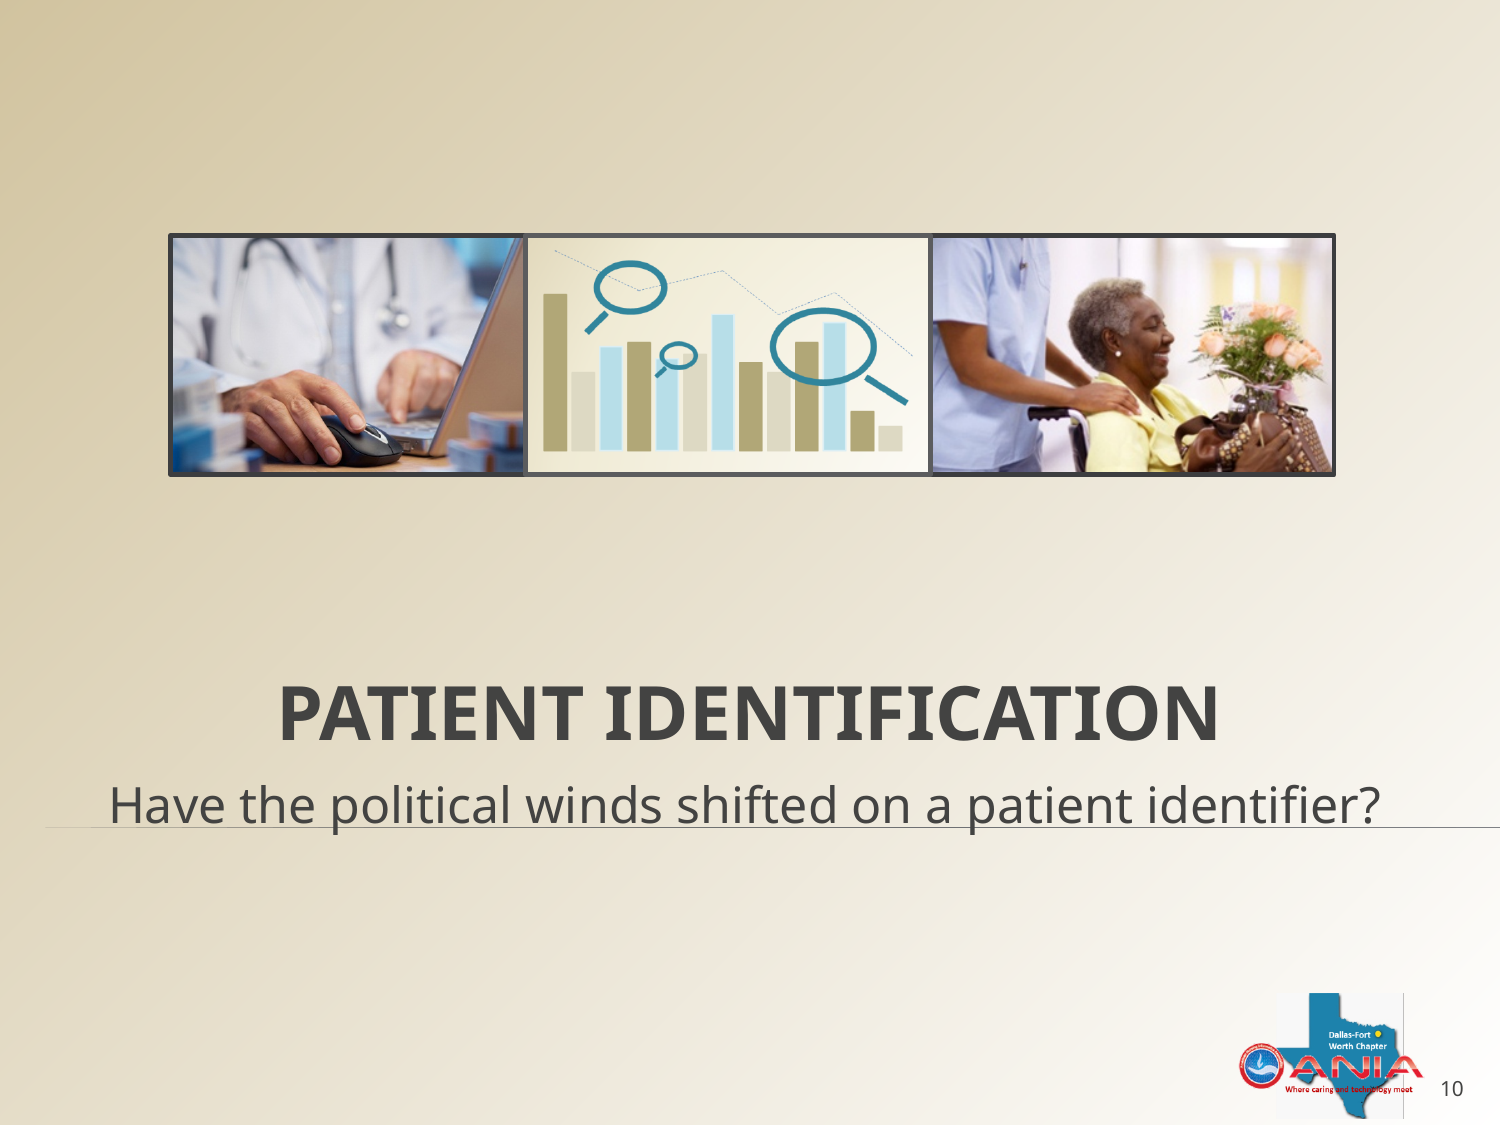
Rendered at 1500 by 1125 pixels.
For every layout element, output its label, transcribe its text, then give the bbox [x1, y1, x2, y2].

picture [528, 238, 928, 472]
picture [933, 238, 1332, 472]
slide_number 10 [1418, 1051, 1479, 1112]
picture [173, 238, 523, 472]
title PATIENT IDENTIFICATION [0, 599, 1500, 763]
picture [1238, 993, 1425, 1119]
subtitle Have the political winds shifted on a patient identifier? [0, 765, 1500, 963]
